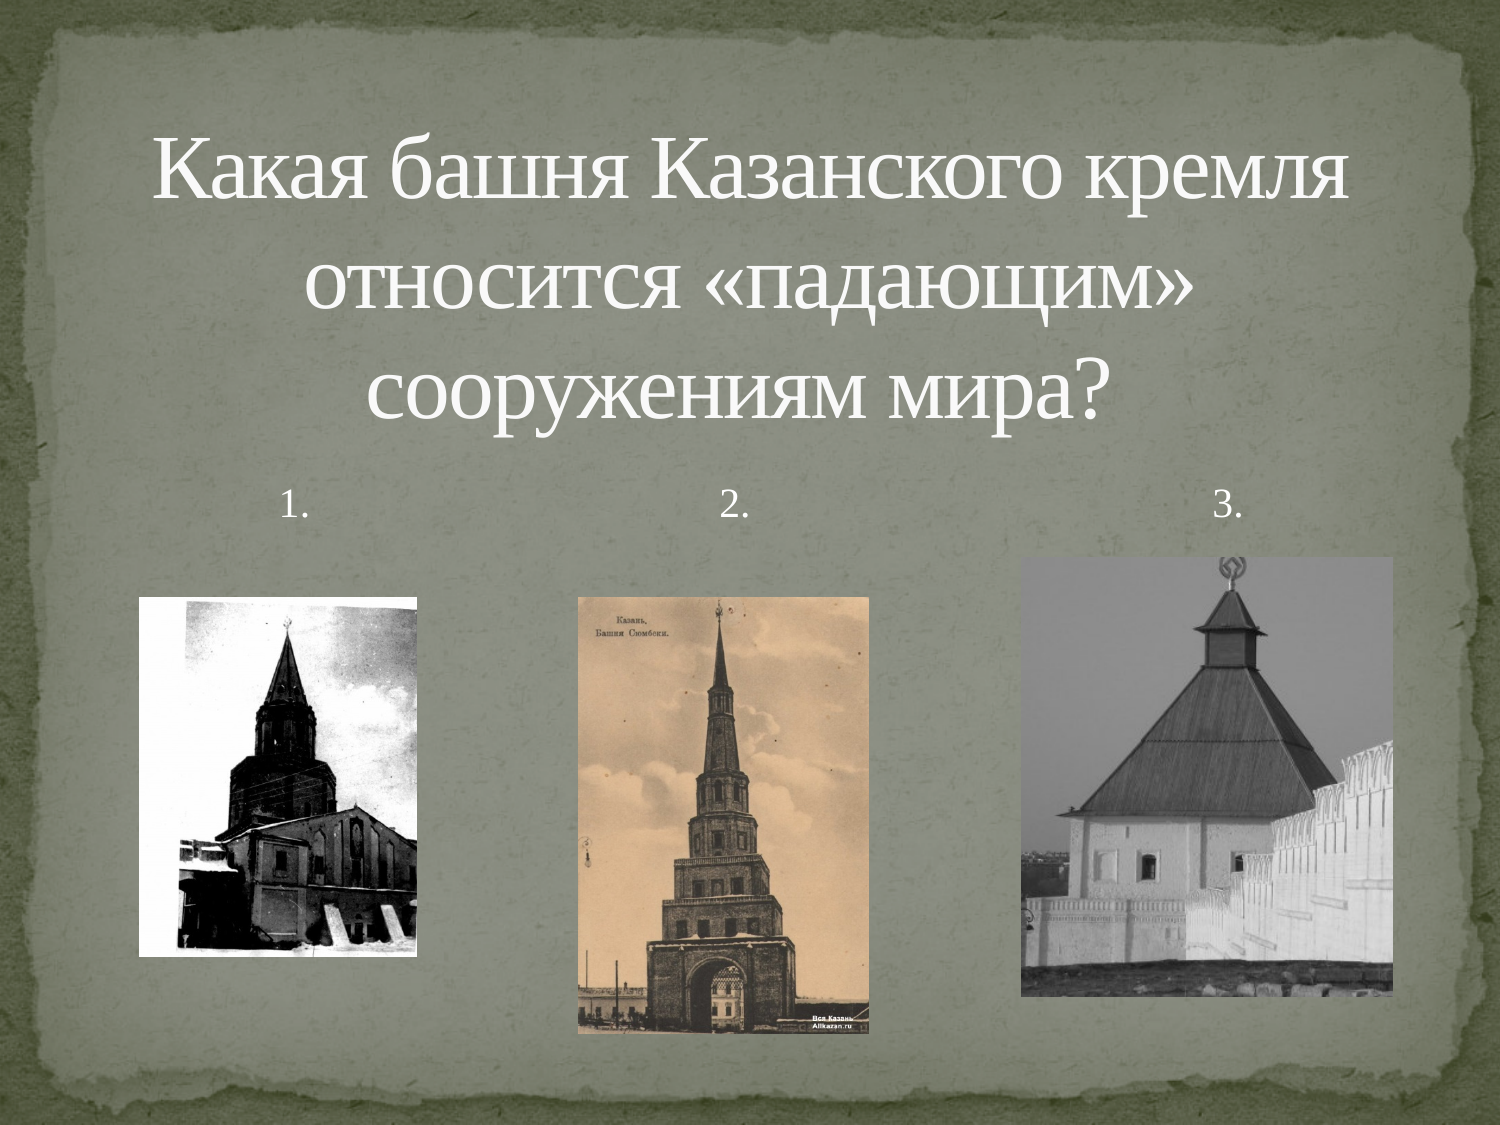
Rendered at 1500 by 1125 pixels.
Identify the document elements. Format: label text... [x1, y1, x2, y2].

list 1. 2. 3. [75, 468, 1425, 1000]
title Какая башня Казанского кремля относится «падающим» сооружениям мира? [74, 24, 1425, 445]
picture [139, 597, 417, 957]
picture [578, 597, 869, 1034]
picture [1021, 557, 1393, 997]
